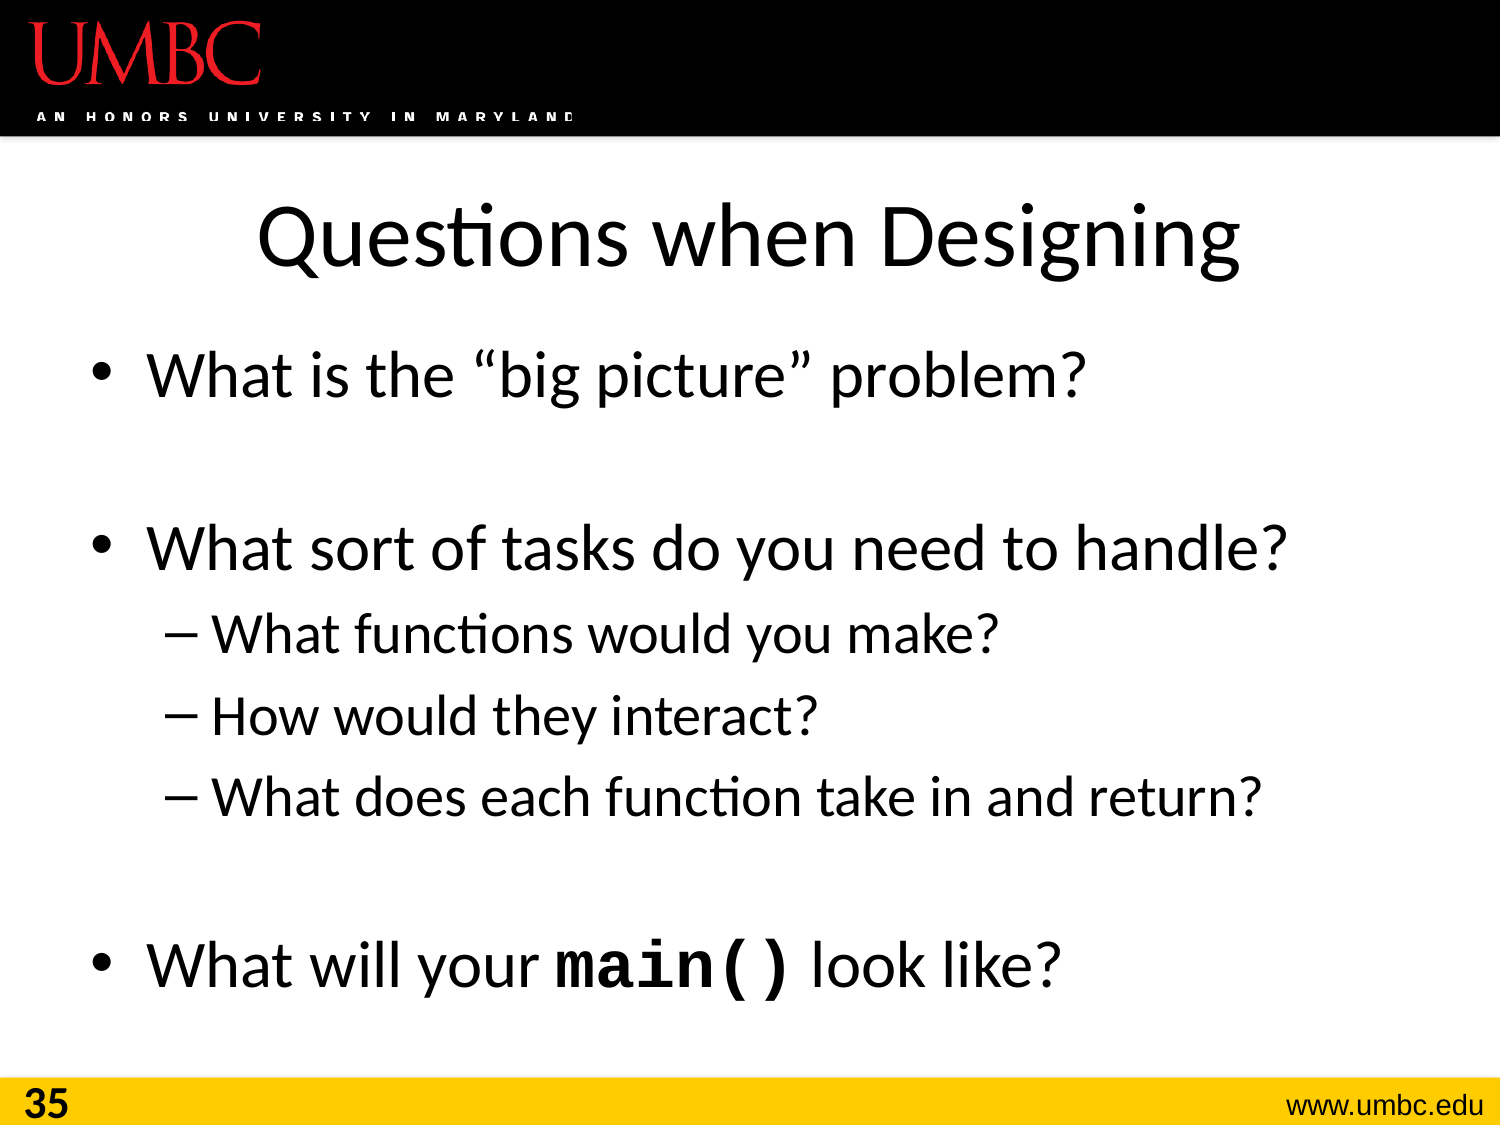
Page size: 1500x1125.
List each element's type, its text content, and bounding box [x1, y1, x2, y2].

slide_number 35 [0, 1065, 94, 1125]
list What is the “big picture” problem? What sort of tasks do you need to handle? What functions would you make? How would they interact? What does each function take in and return? What will your main() look like? [75, 323, 1480, 1005]
title Questions when Designing [75, 136, 1425, 323]
